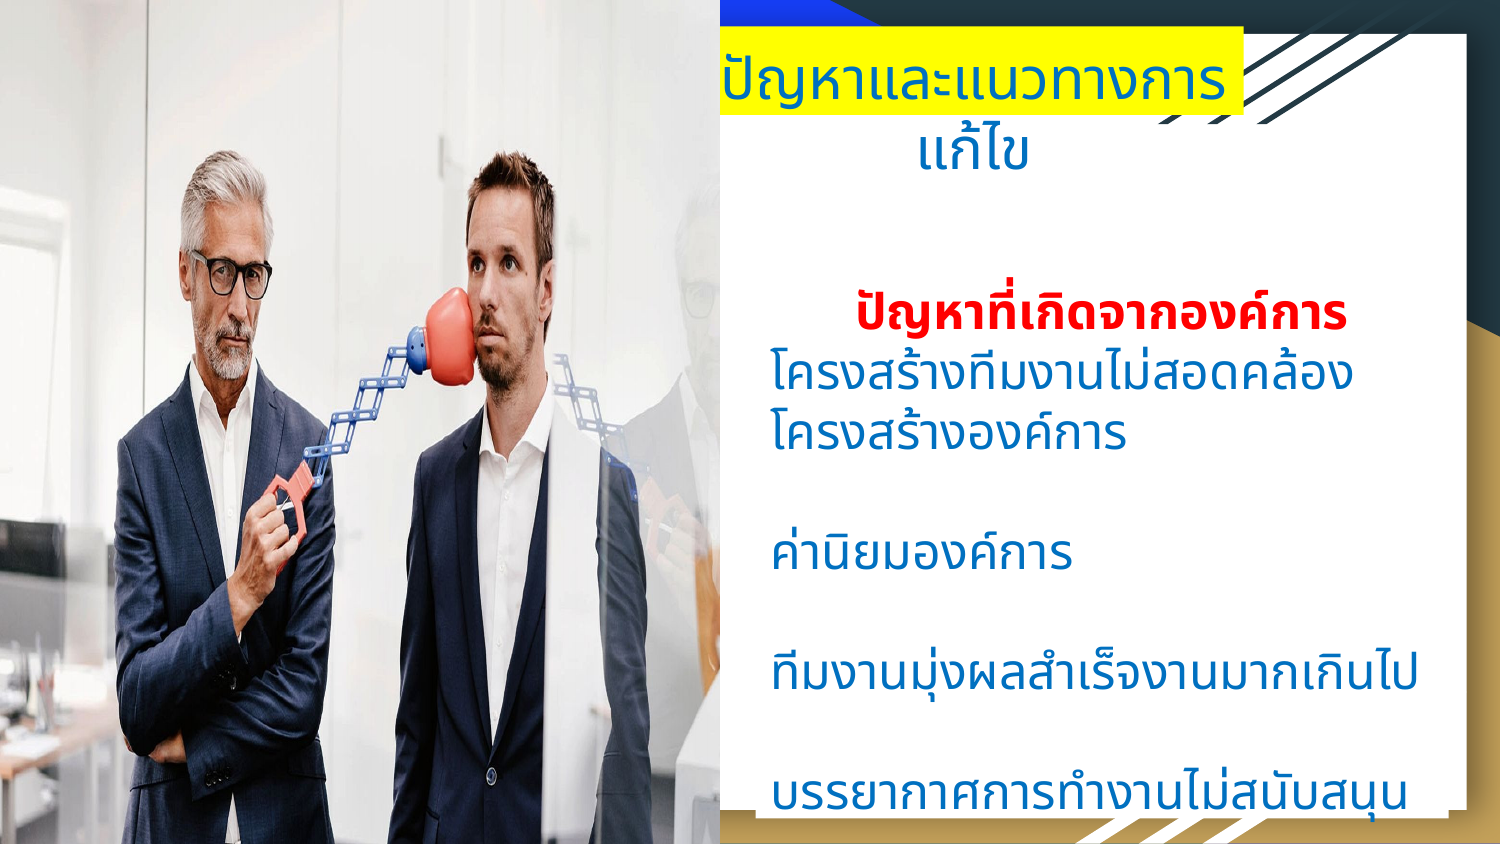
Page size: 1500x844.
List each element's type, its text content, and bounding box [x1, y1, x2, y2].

picture [0, 0, 720, 844]
text_box ปัญหาที่เกิดจากองค์การ โครงสร้างทีมงานไม่สอดคล้องโครงสร้างองค์การ ค่านิยมองค์การ ทีมงานมุ่งผลสำเร็จงานมากเกินไป บรรยากาศการทำงานไม่สนับสนุน [755, 264, 1449, 819]
text_box ปัญหาและแนวทางการแก้ไข [724, 26, 1244, 115]
